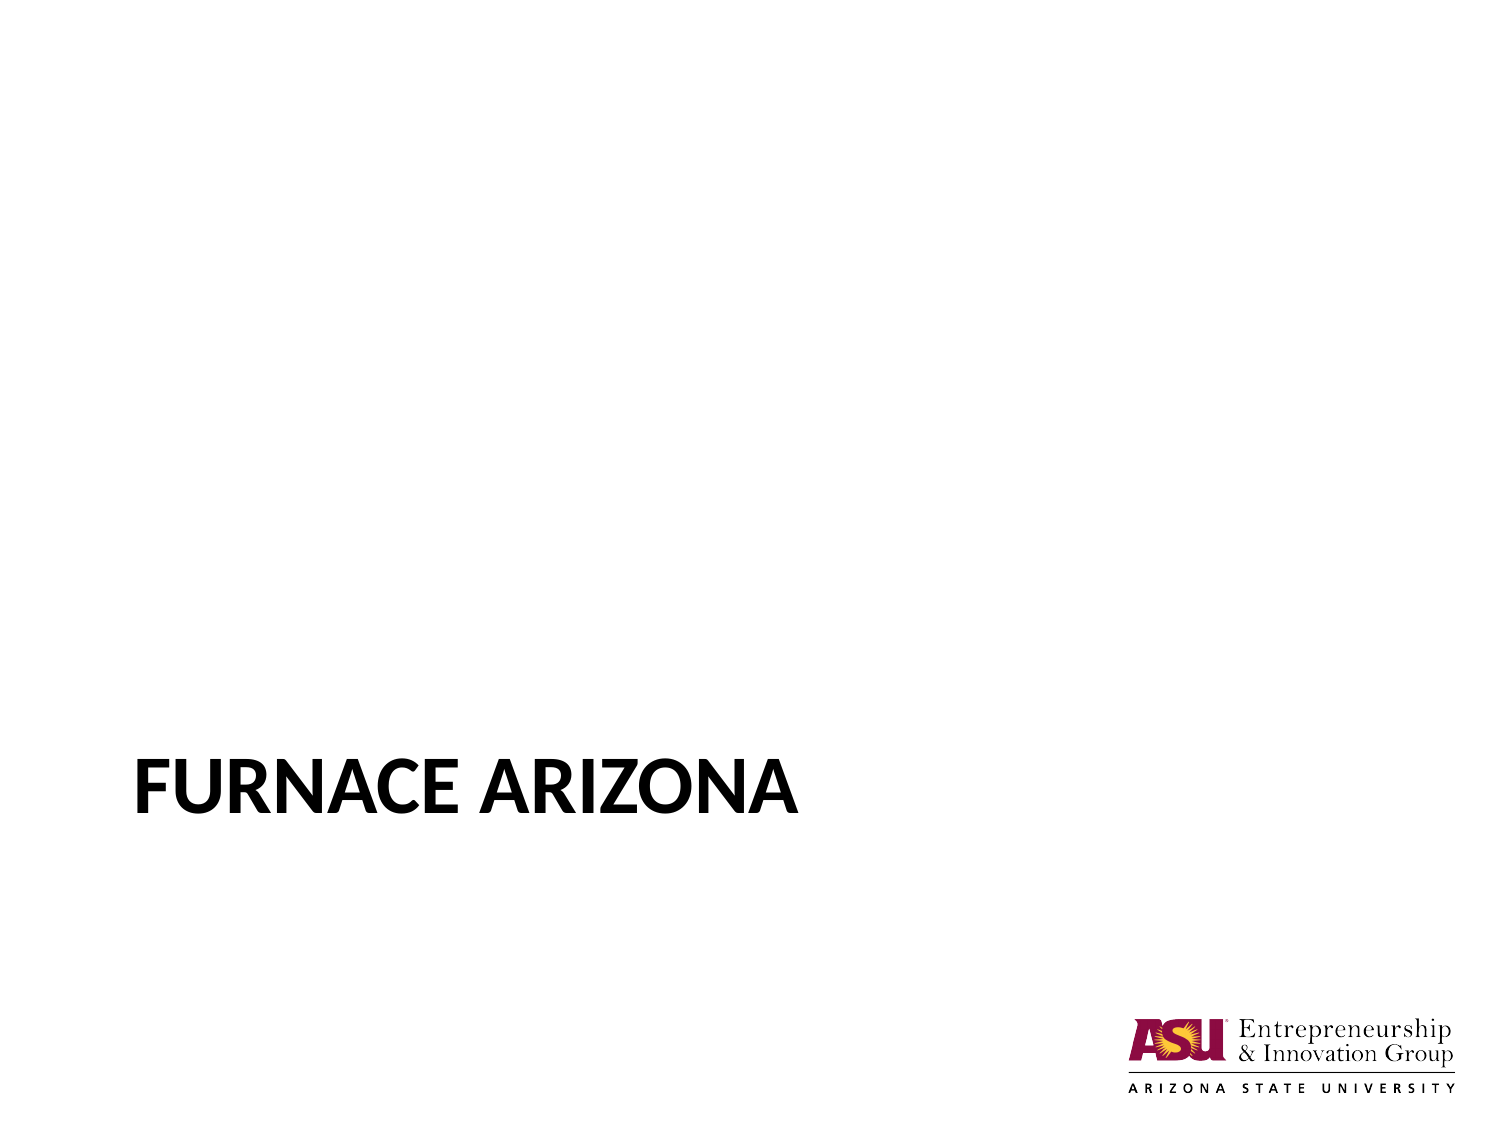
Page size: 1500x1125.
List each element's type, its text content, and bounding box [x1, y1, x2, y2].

picture [1110, 1011, 1473, 1105]
title Furnace arizona [118, 722, 1394, 947]
